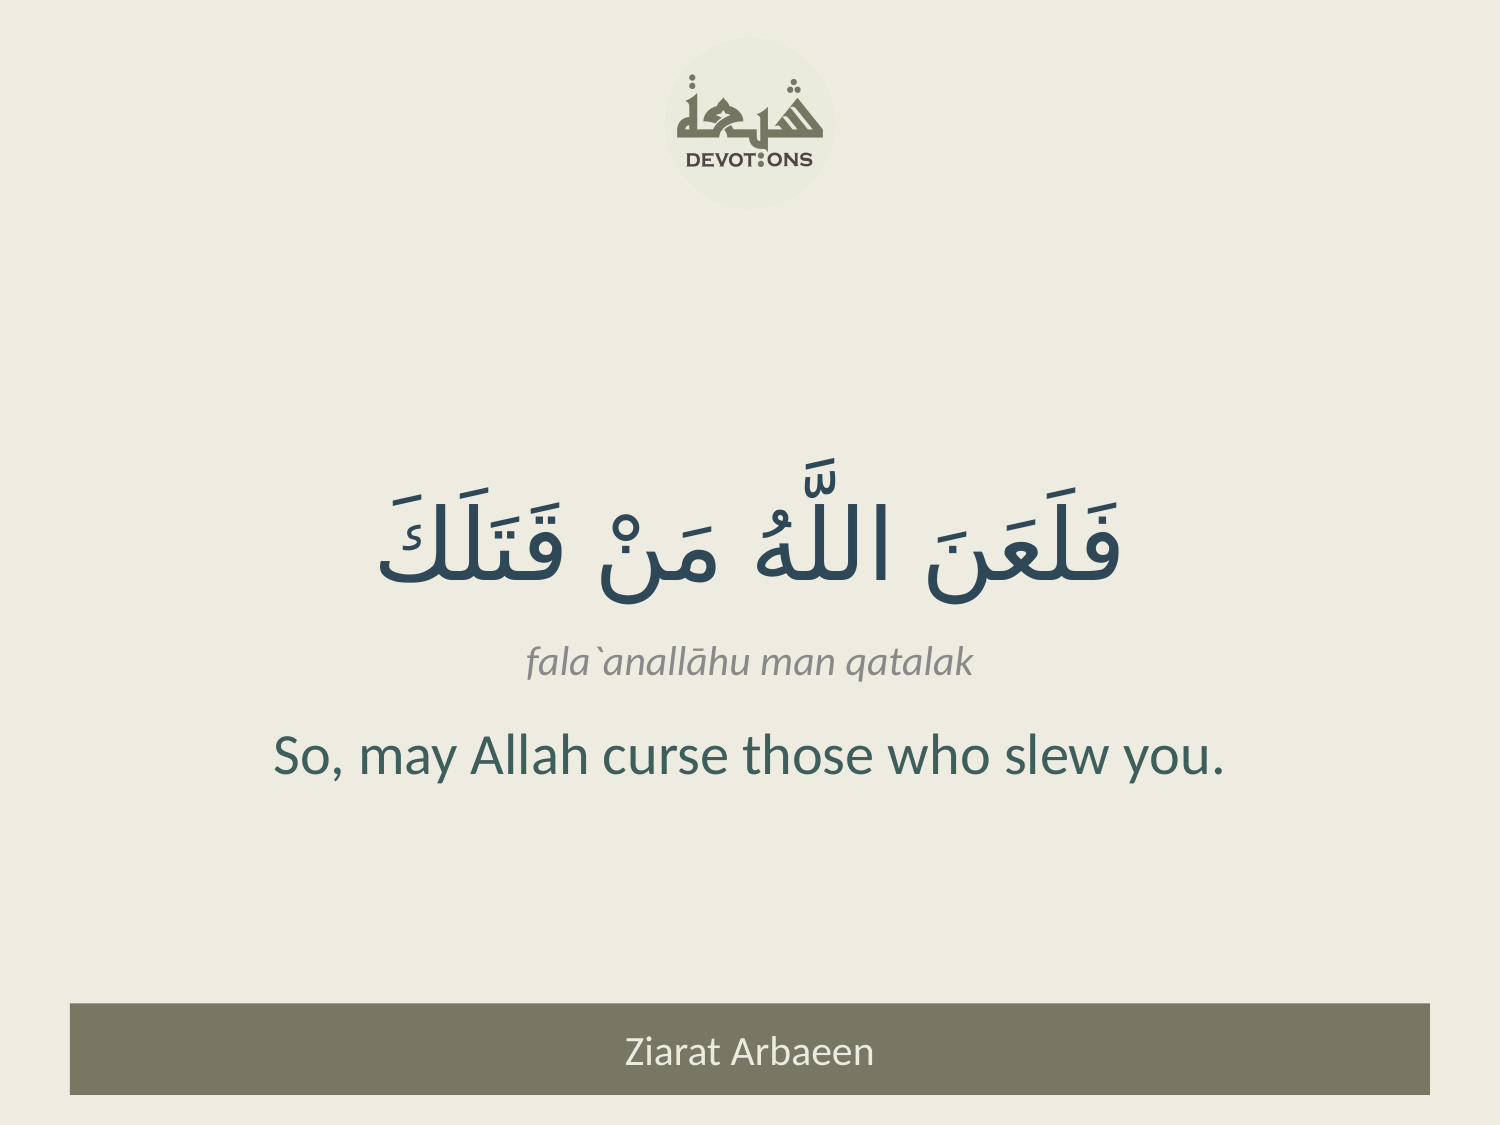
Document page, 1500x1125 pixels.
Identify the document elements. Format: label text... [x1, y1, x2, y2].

picture [656, 29, 844, 203]
list فَلَعَنَ اللَّهُ مَنْ قَتَلَكَ fala`anallāhu man qatalak So, may Allah curse those who slew you. [69, 203, 1430, 1003]
list Ziarat Arbaeen [69, 1003, 1430, 1095]
